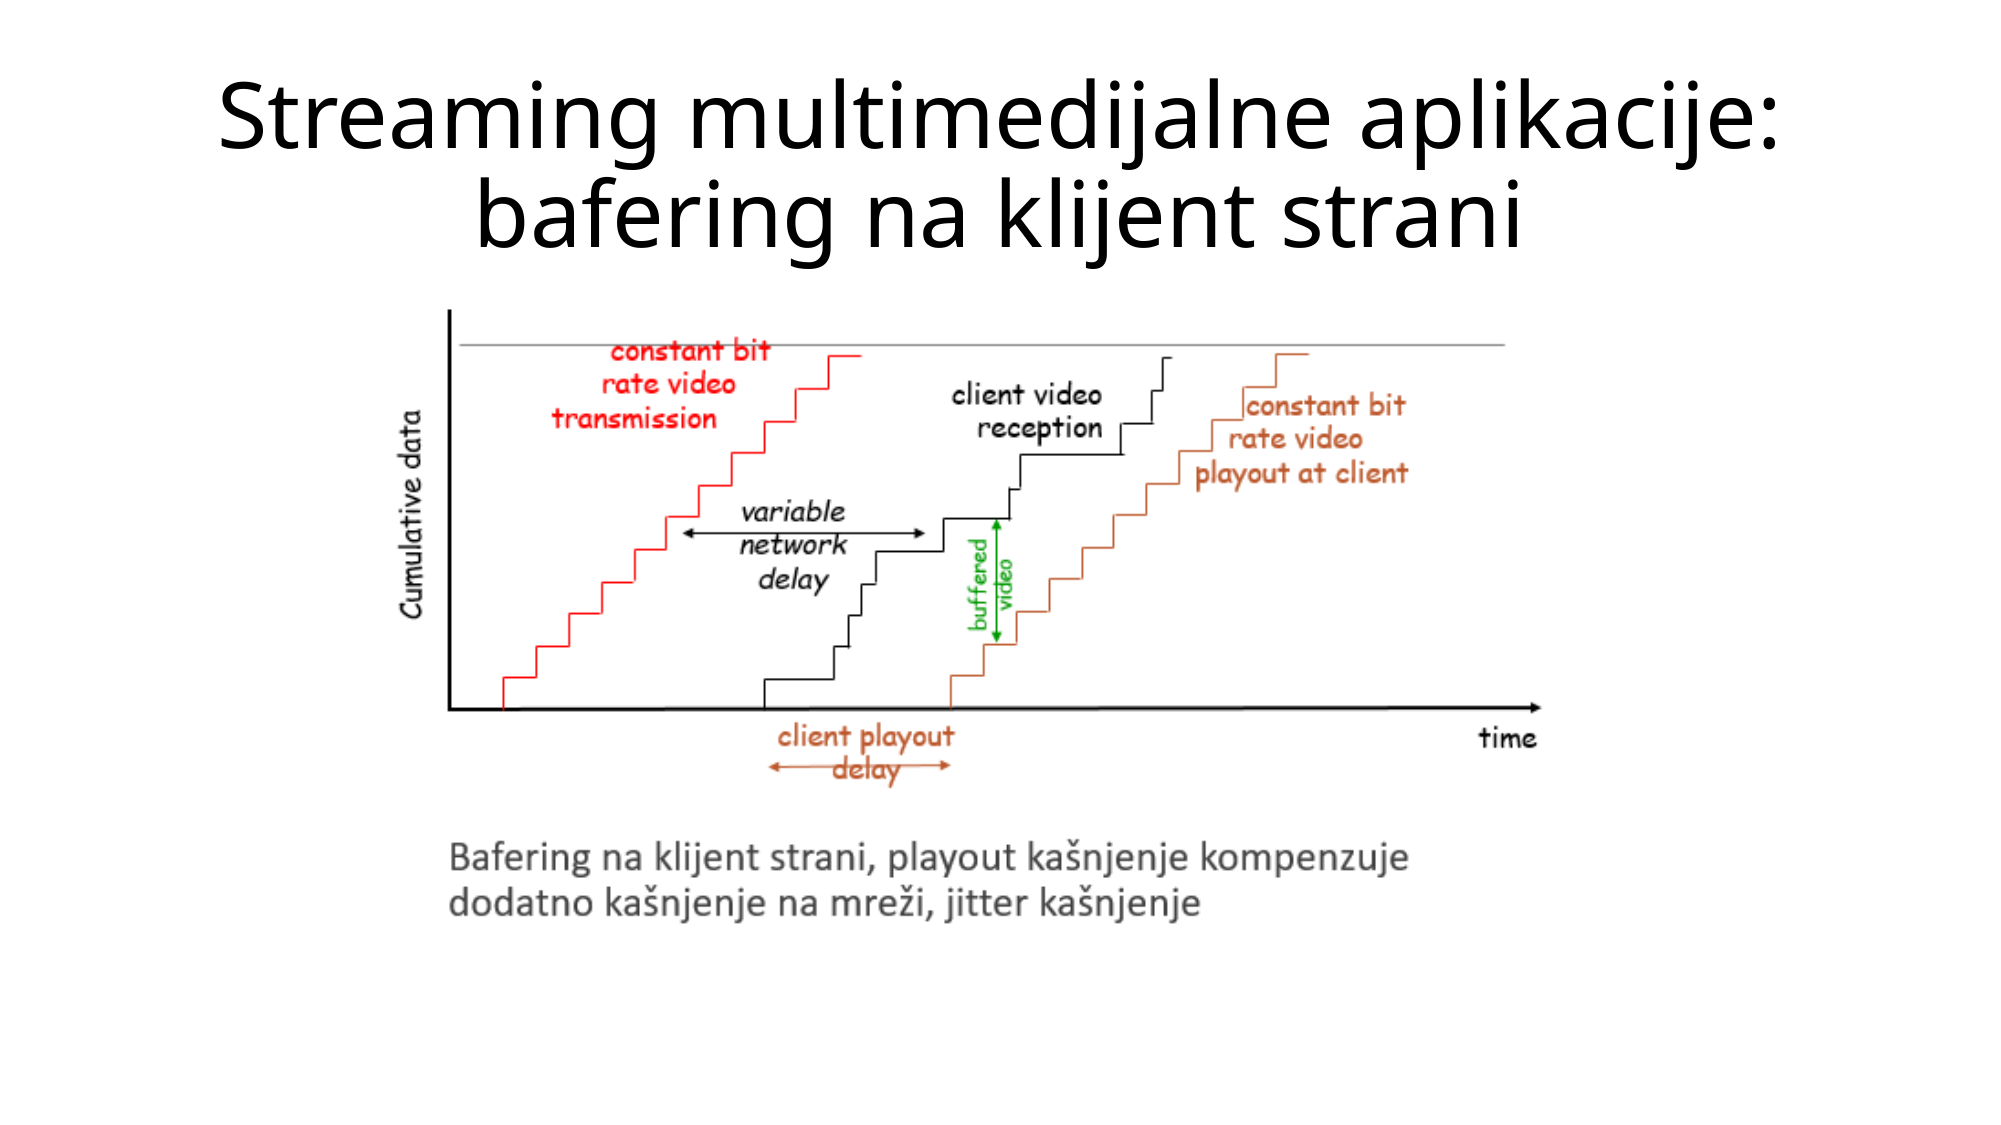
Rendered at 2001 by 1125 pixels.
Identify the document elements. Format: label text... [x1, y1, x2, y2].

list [355, 277, 1575, 940]
title Streaming multimedijalne aplikacije: bafering na klijent strani [137, 59, 1863, 278]
